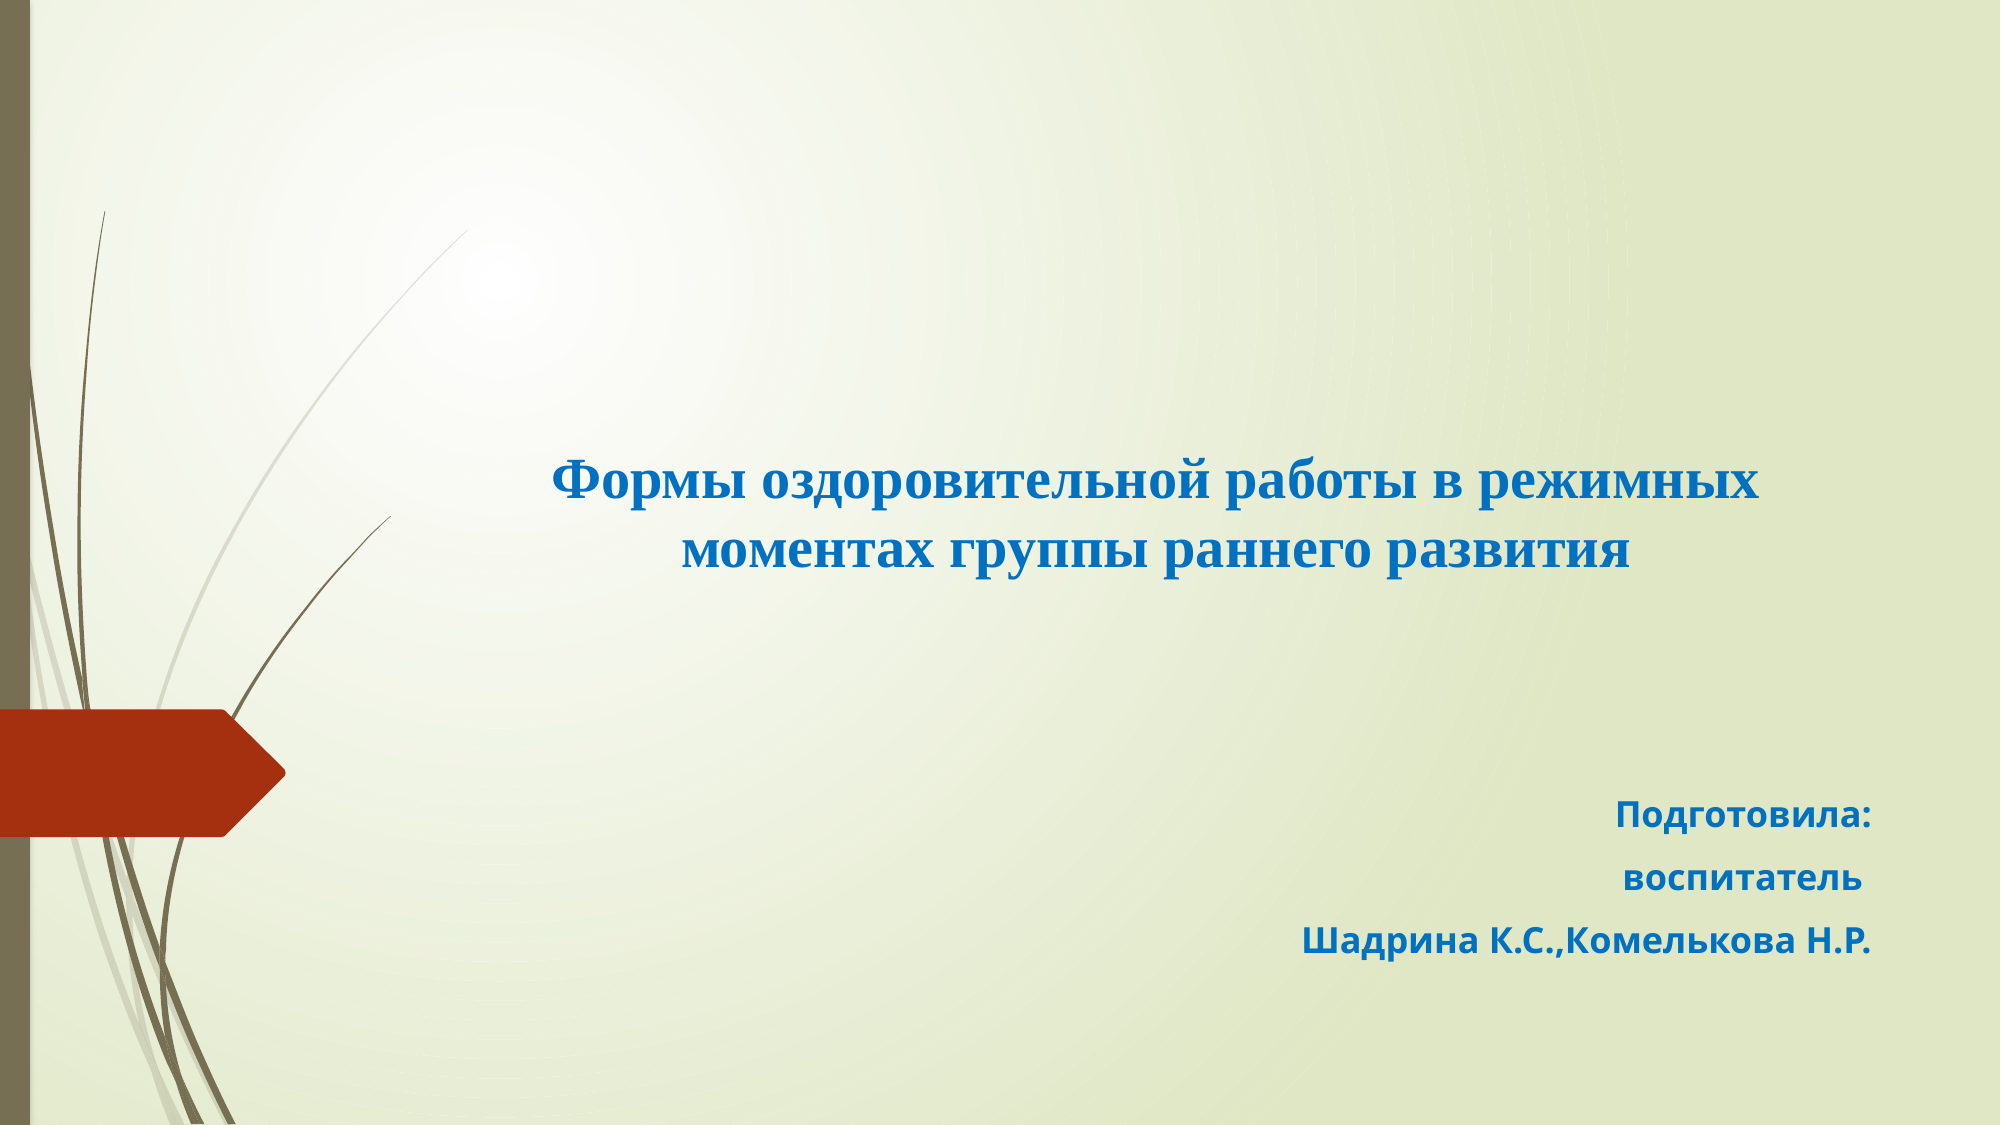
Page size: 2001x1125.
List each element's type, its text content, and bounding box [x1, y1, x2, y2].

subtitle Подготовила: воспитатель Шадрина К.С.,Комелькова Н.Р. [410, 783, 1888, 969]
title Формы оздоровительной работы в режимных моментах группы раннего развития [424, 396, 1888, 588]
